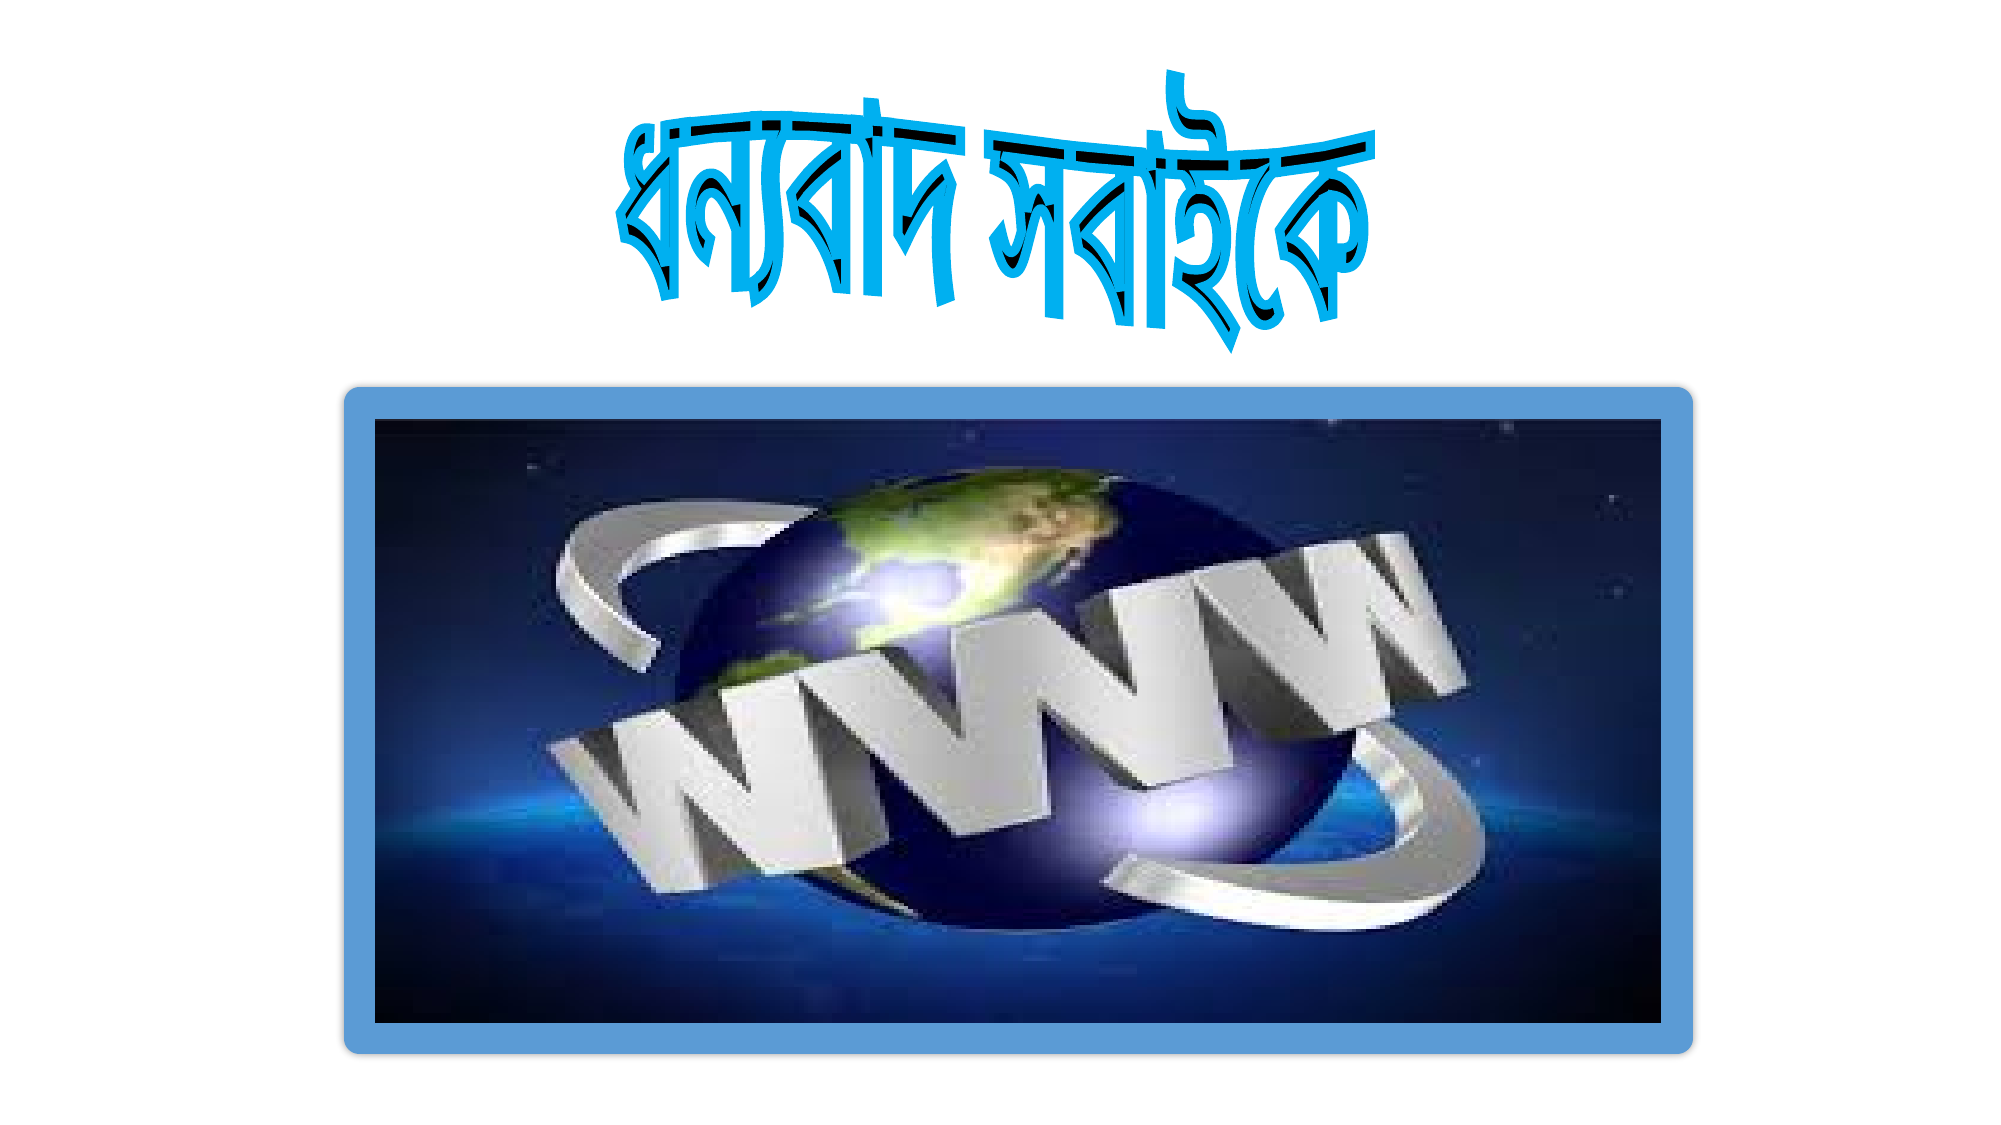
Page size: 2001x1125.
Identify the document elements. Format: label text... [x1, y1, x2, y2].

picture [374, 418, 1662, 1023]
text_box ধন্যবাদ সবাইকে [987, 73, 1372, 346]
text_box ধন্যবাদ সবাইকে [619, 101, 962, 302]
